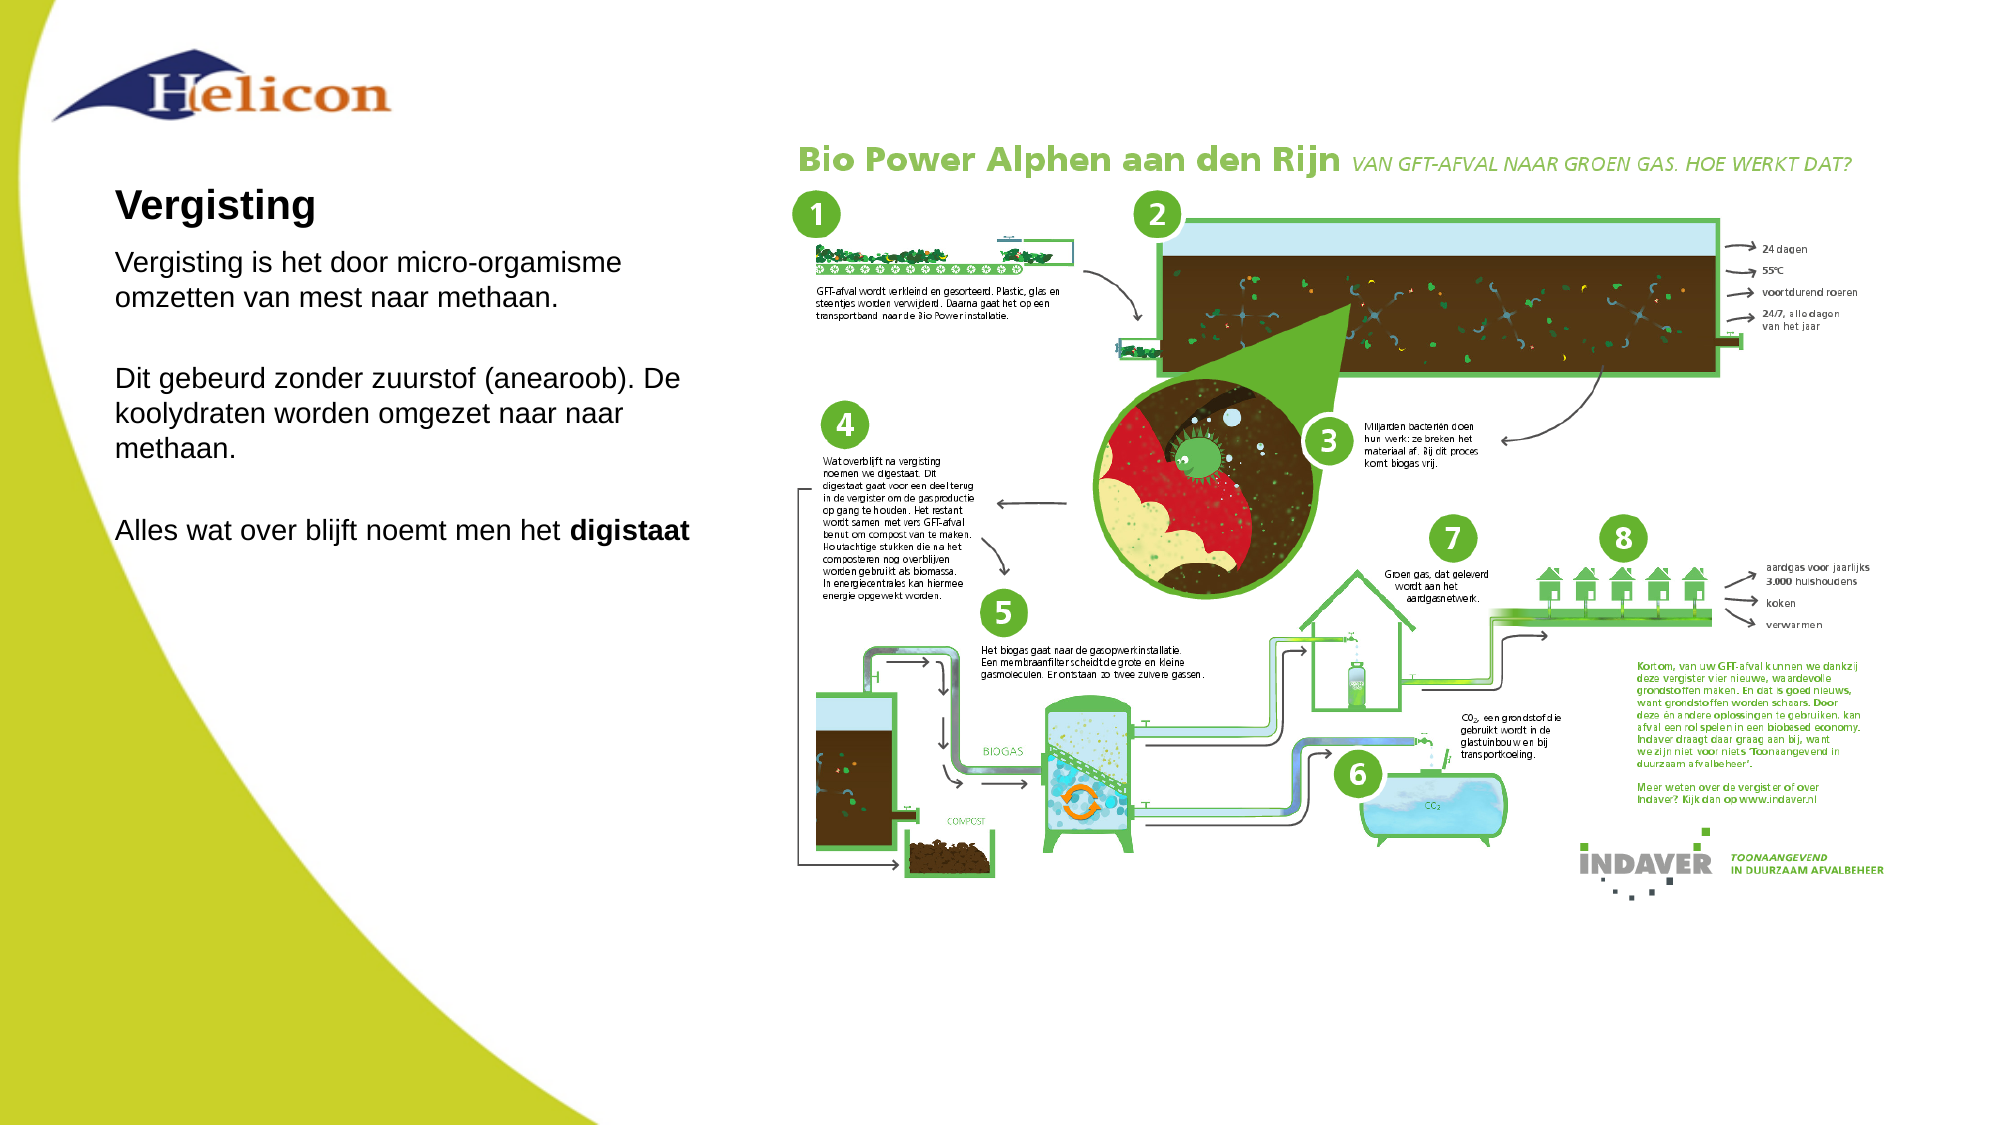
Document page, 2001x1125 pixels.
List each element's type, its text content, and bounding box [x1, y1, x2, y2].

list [781, 129, 1901, 921]
title Vergisting [99, 44, 758, 235]
picture [0, 0, 2000, 1125]
list Vergisting is het door micro-orgamisme omzetten van mest naar methaan. Dit gebeurd zonder zuurstof (anearoob). De koolydraten worden omgezet naar naar methaan. Alles wat over blijft noemt men het digistaat [99, 235, 758, 1005]
